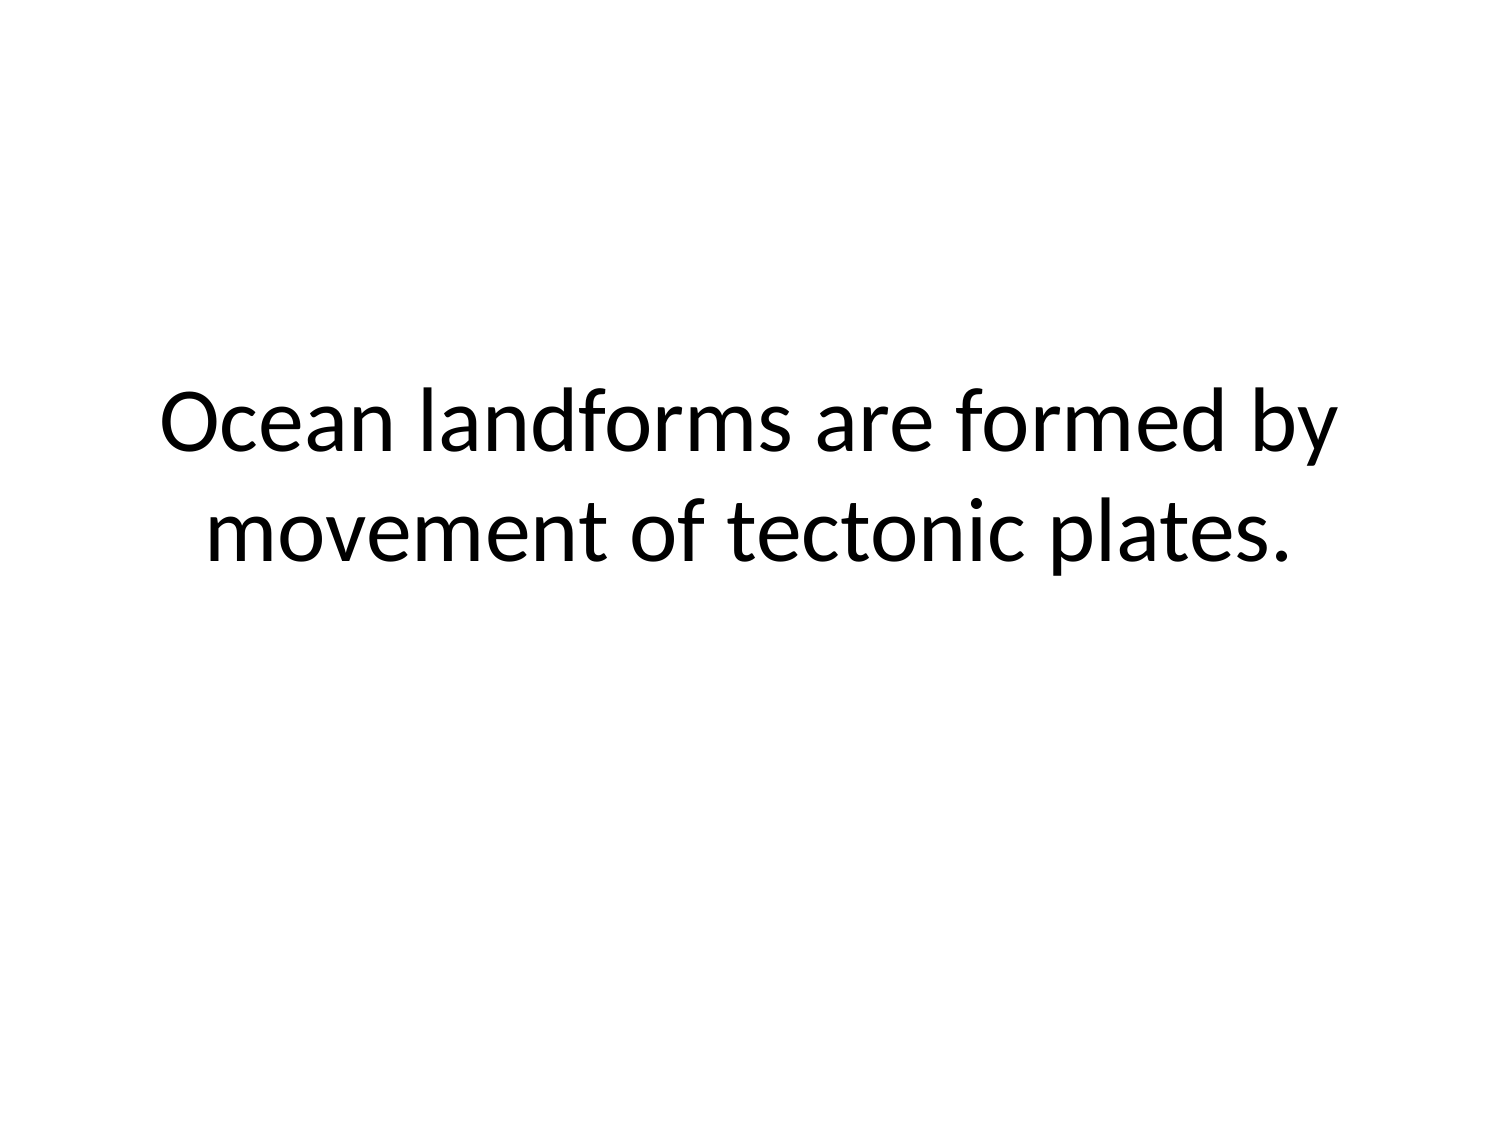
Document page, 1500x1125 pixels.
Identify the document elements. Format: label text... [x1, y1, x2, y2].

title Ocean landforms are formed by movement of tectonic plates. [112, 349, 1388, 591]
